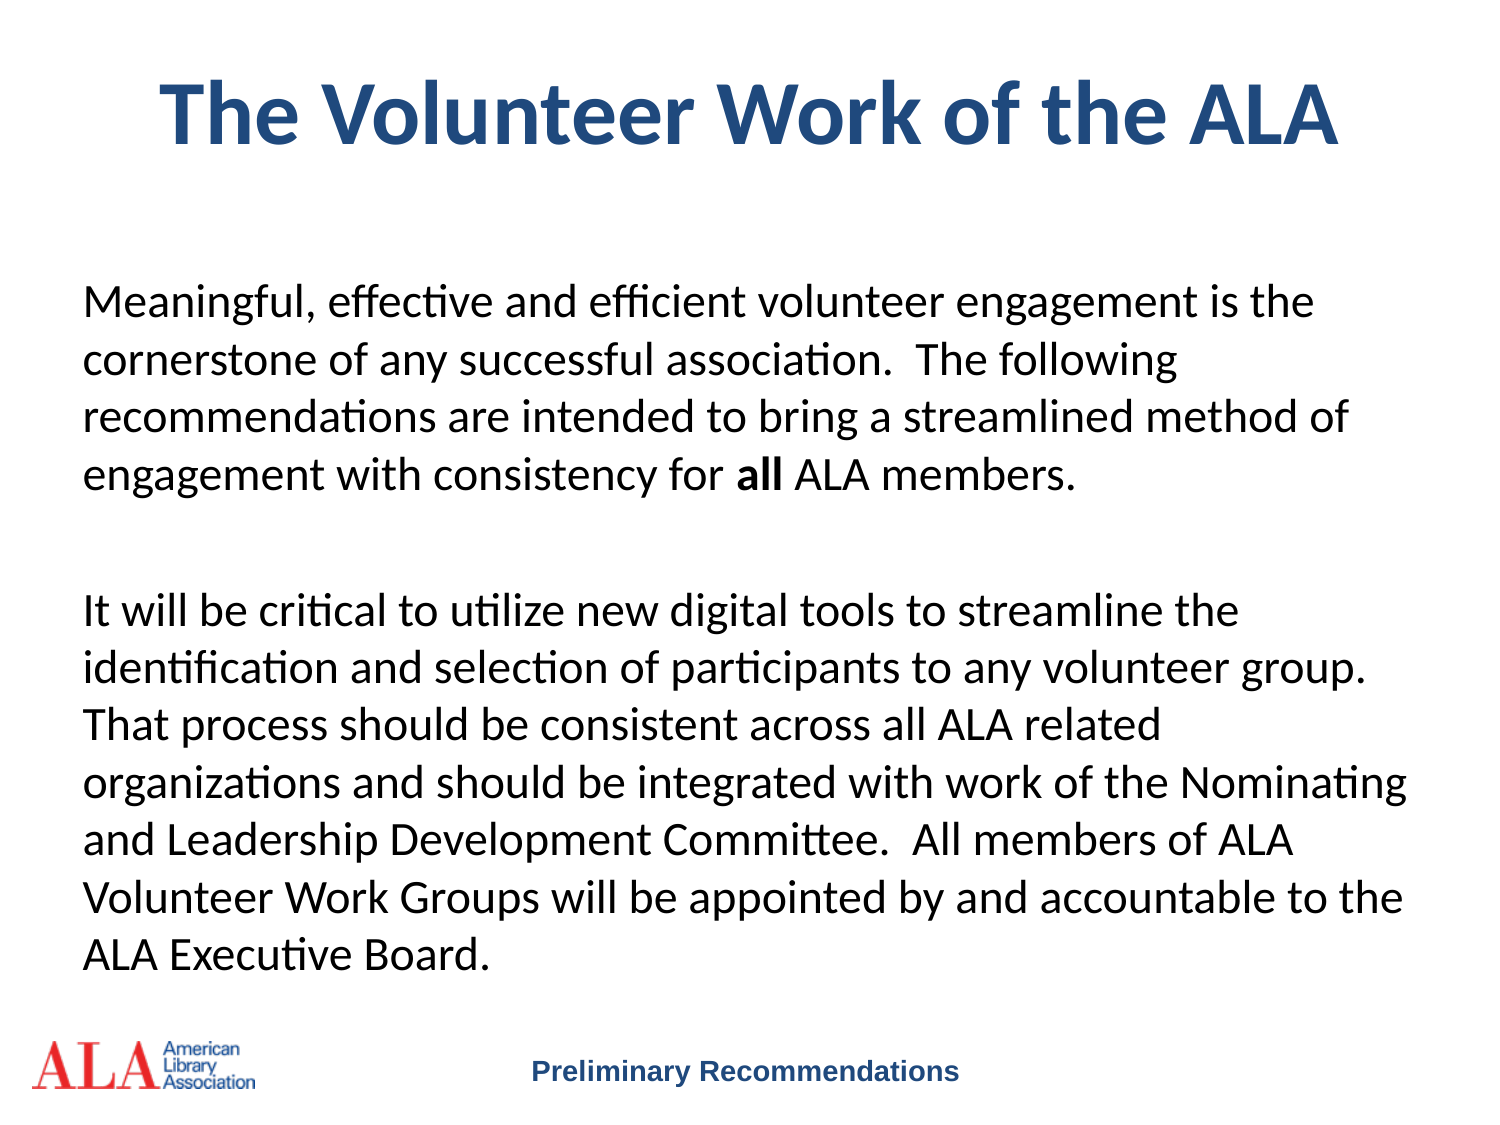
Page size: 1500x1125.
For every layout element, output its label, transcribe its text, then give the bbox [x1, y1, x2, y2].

title The Volunteer Work of the ALA [74, 44, 1426, 234]
list Meaningful, effective and efficient volunteer engagement is the cornerstone of any successful association. The following recommendations are intended to bring a streamlined method of engagement with consistency for all ALA members. It will be critical to utilize new digital tools to streamline the identification and selection of participants to any volunteer group. That process should be consistent across all ALA related organizations and should be integrated with work of the Nominating and Leadership Development Committee. All members of ALA Volunteer Work Groups will be appointed by and accountable to the ALA Executive Board. [74, 261, 1426, 1006]
picture [32, 1041, 255, 1089]
